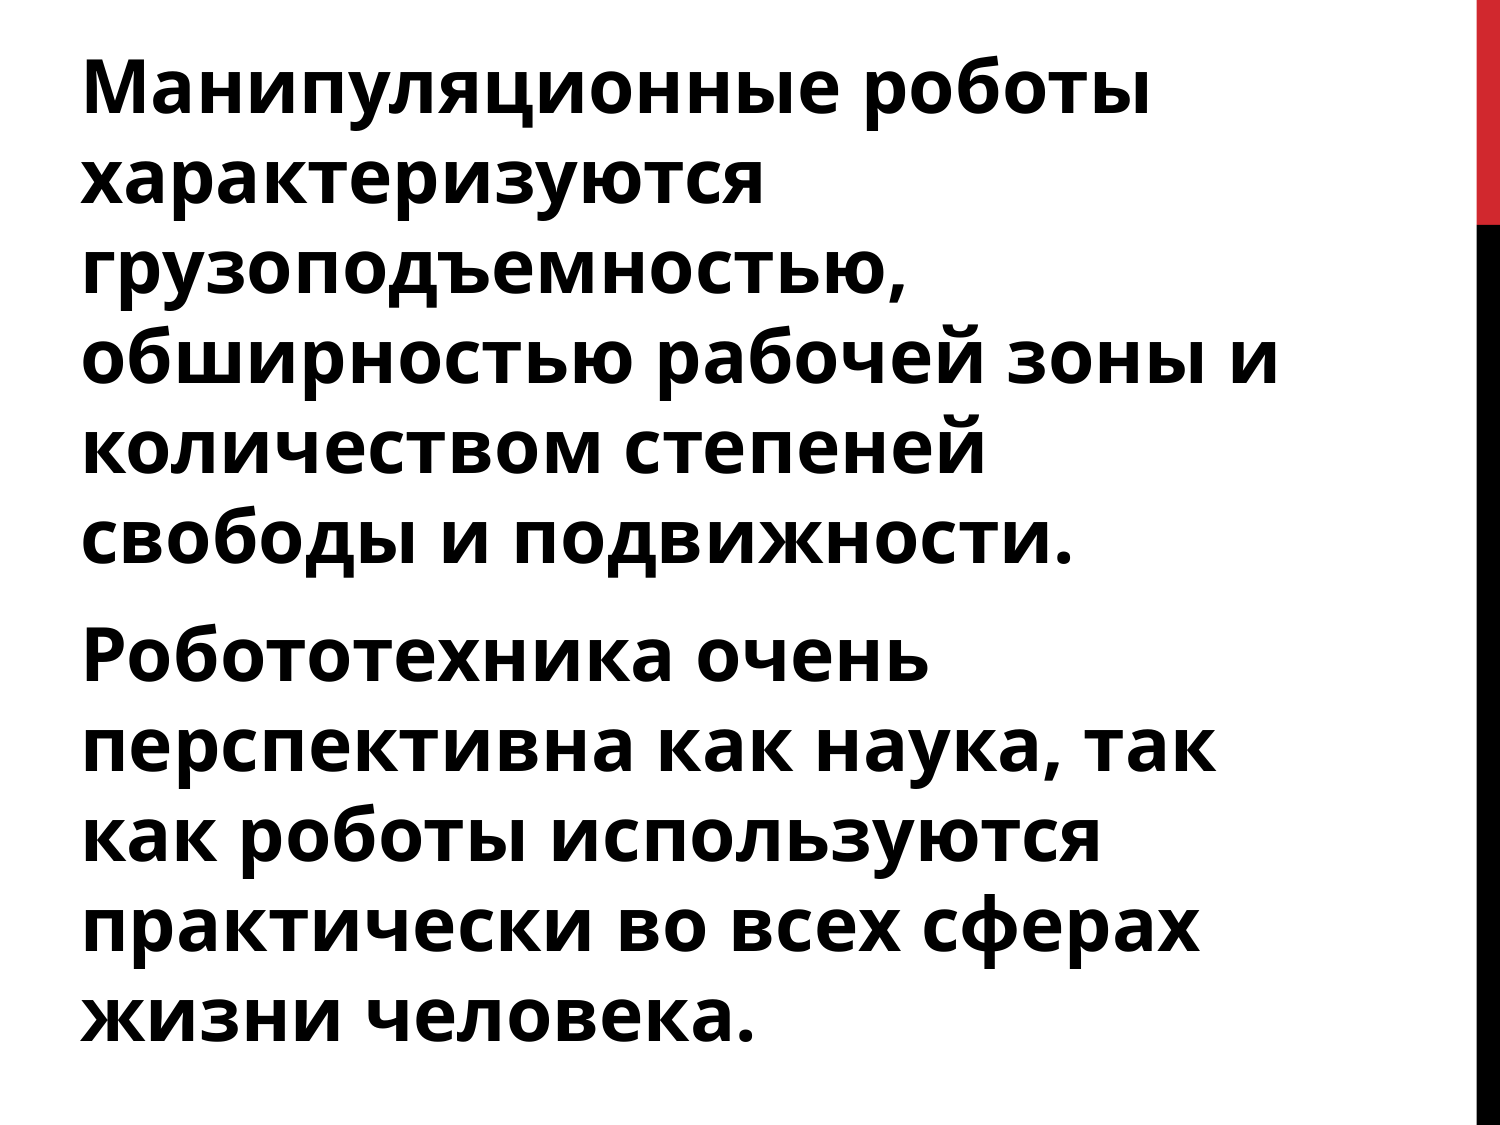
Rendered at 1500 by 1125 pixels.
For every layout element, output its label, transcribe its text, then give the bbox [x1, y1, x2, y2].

list Манипуляционные роботы характеризуются грузоподъемностью, обширностью рабочей зоны и количеством степеней свободы и подвижности. Робототехника очень перспективна как наука, так как роботы используются практически во всех сферах жизни человека. [64, 30, 1315, 749]
